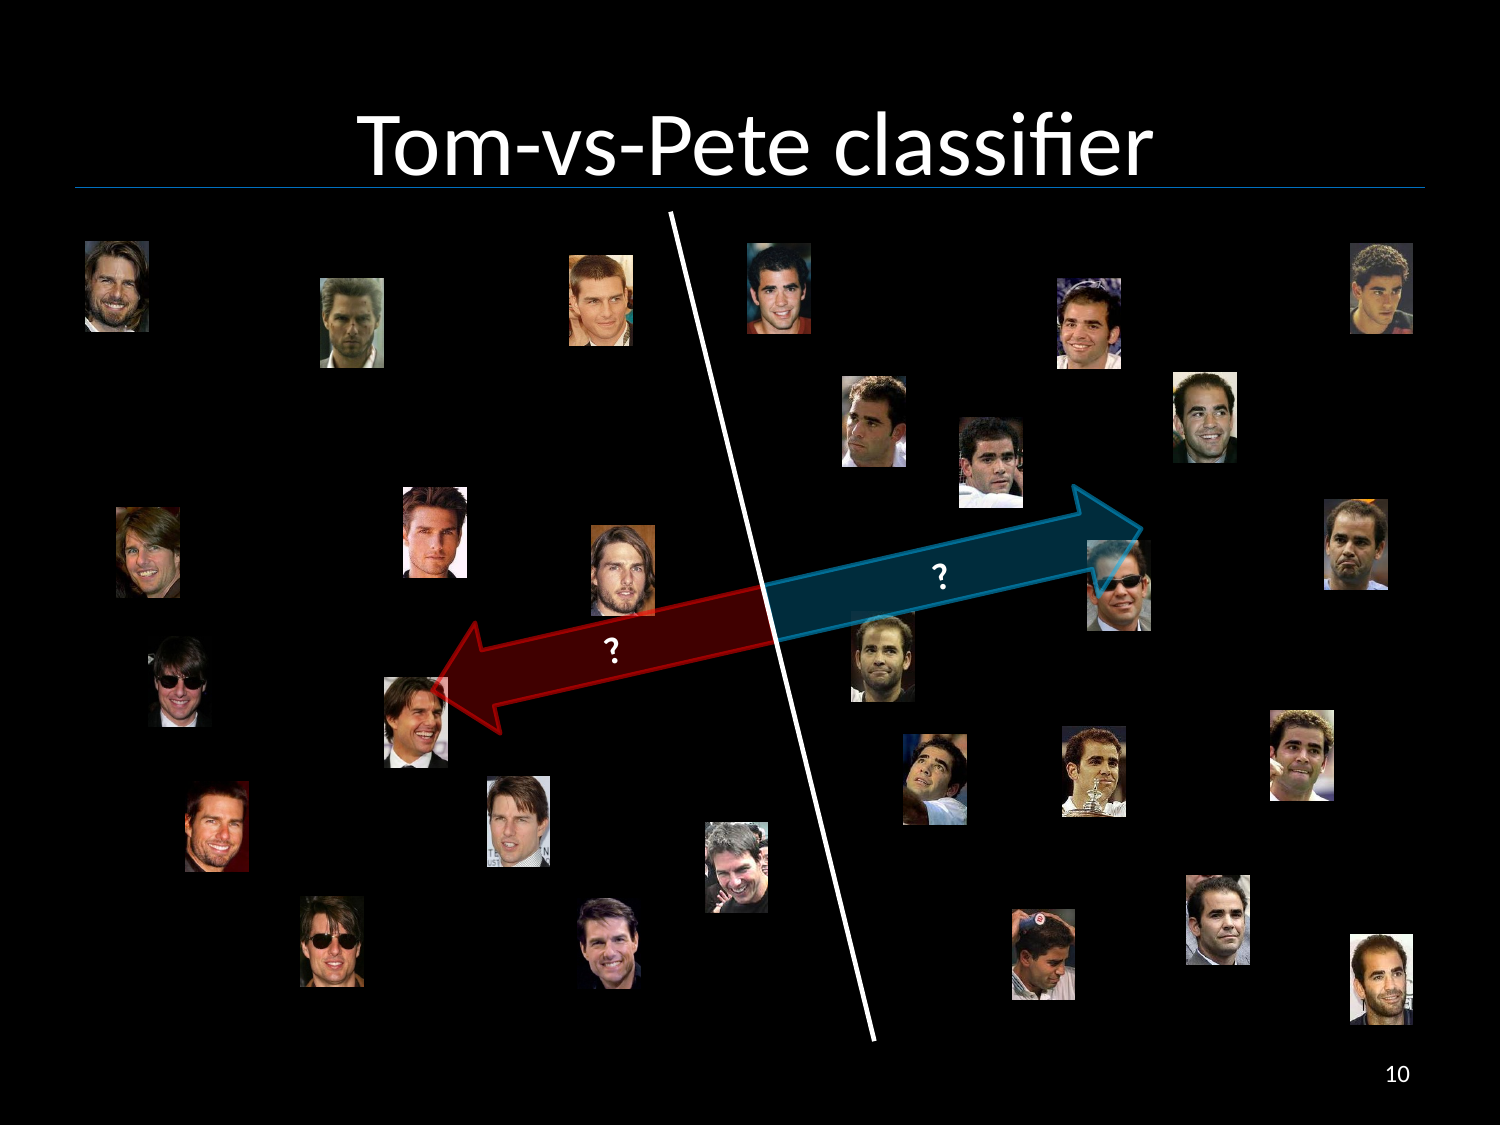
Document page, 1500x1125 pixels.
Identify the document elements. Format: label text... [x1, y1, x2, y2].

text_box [589, 544, 961, 681]
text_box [1151, 240, 1414, 1026]
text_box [85, 240, 422, 1026]
title Tom-vs-Pete classifier [62, 45, 1450, 233]
slide_number 10 [1074, 1042, 1425, 1103]
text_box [427, 211, 1147, 1042]
